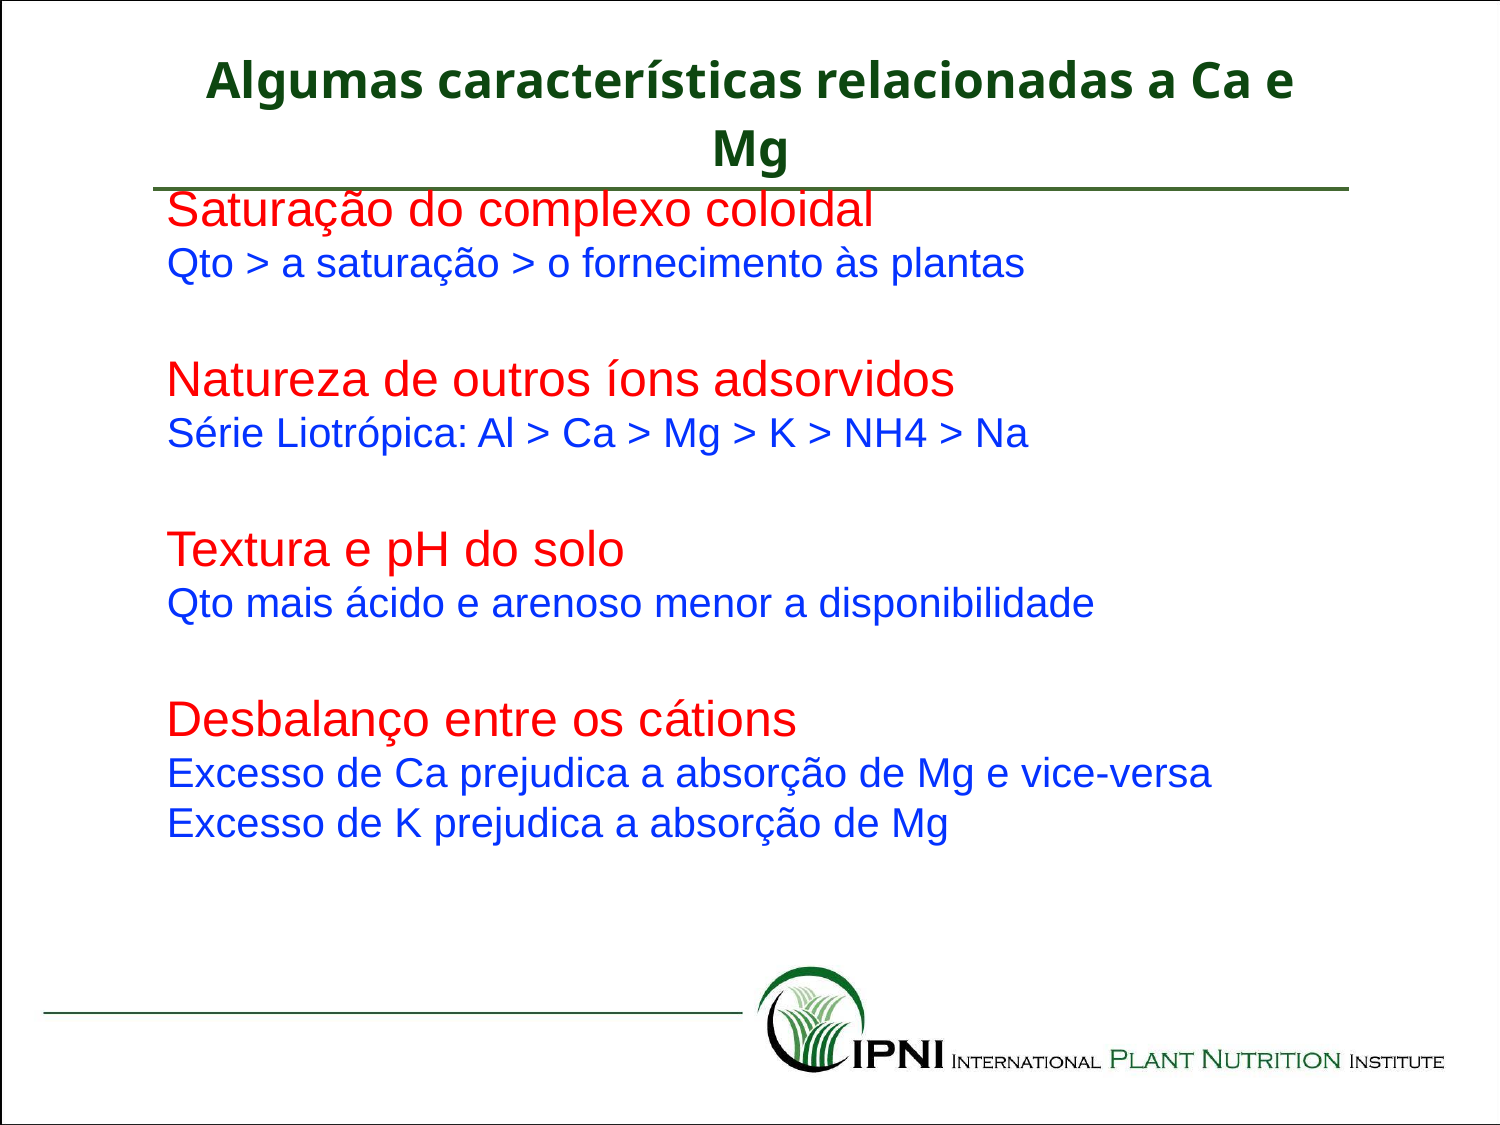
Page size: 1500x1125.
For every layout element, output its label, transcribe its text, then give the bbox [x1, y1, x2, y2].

table_header Algumas características relacionadas a Ca e Mg [153, 38, 1349, 168]
picture [0, 0, 1500, 1125]
text_box Saturação do complexo coloidal Qto > a saturação > o fornecimento às plantas Natureza de outros íons adsorvidos Série Liotrópica: Al > Ca > Mg > K > NH4 > Na Textura e pH do solo Qto mais ácido e arenoso menor a disponibilidade Desbalanço entre os cátions Excesso de Ca prejudica a absorção de Mg e vice-versa Excesso de K prejudica a absorção de Mg [152, 168, 1350, 854]
